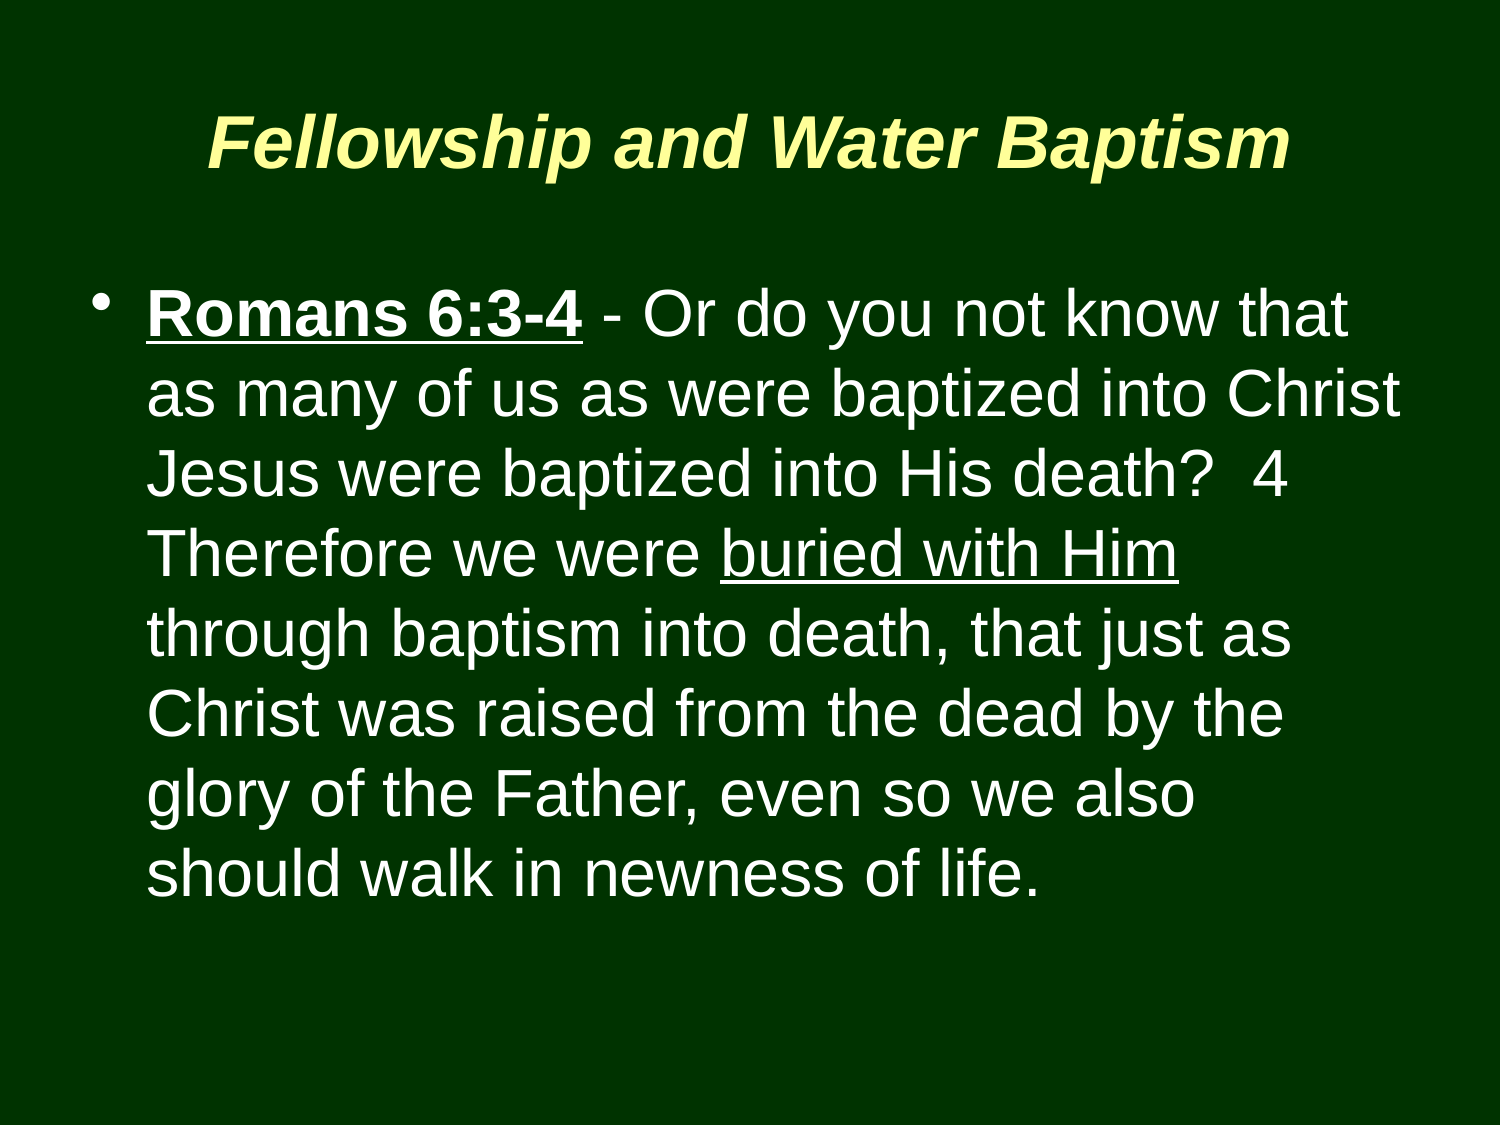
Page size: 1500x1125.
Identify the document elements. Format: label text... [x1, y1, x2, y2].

title Fellowship and Water Baptism [75, 45, 1425, 233]
list Romans 6:3-4 - Or do you not know that as many of us as were baptized into Christ Jesus were baptized into His death? 4 Therefore we were buried with Him through baptism into death, that just as Christ was raised from the dead by the glory of the Father, even so we also should walk in newness of life. [75, 262, 1425, 1005]
